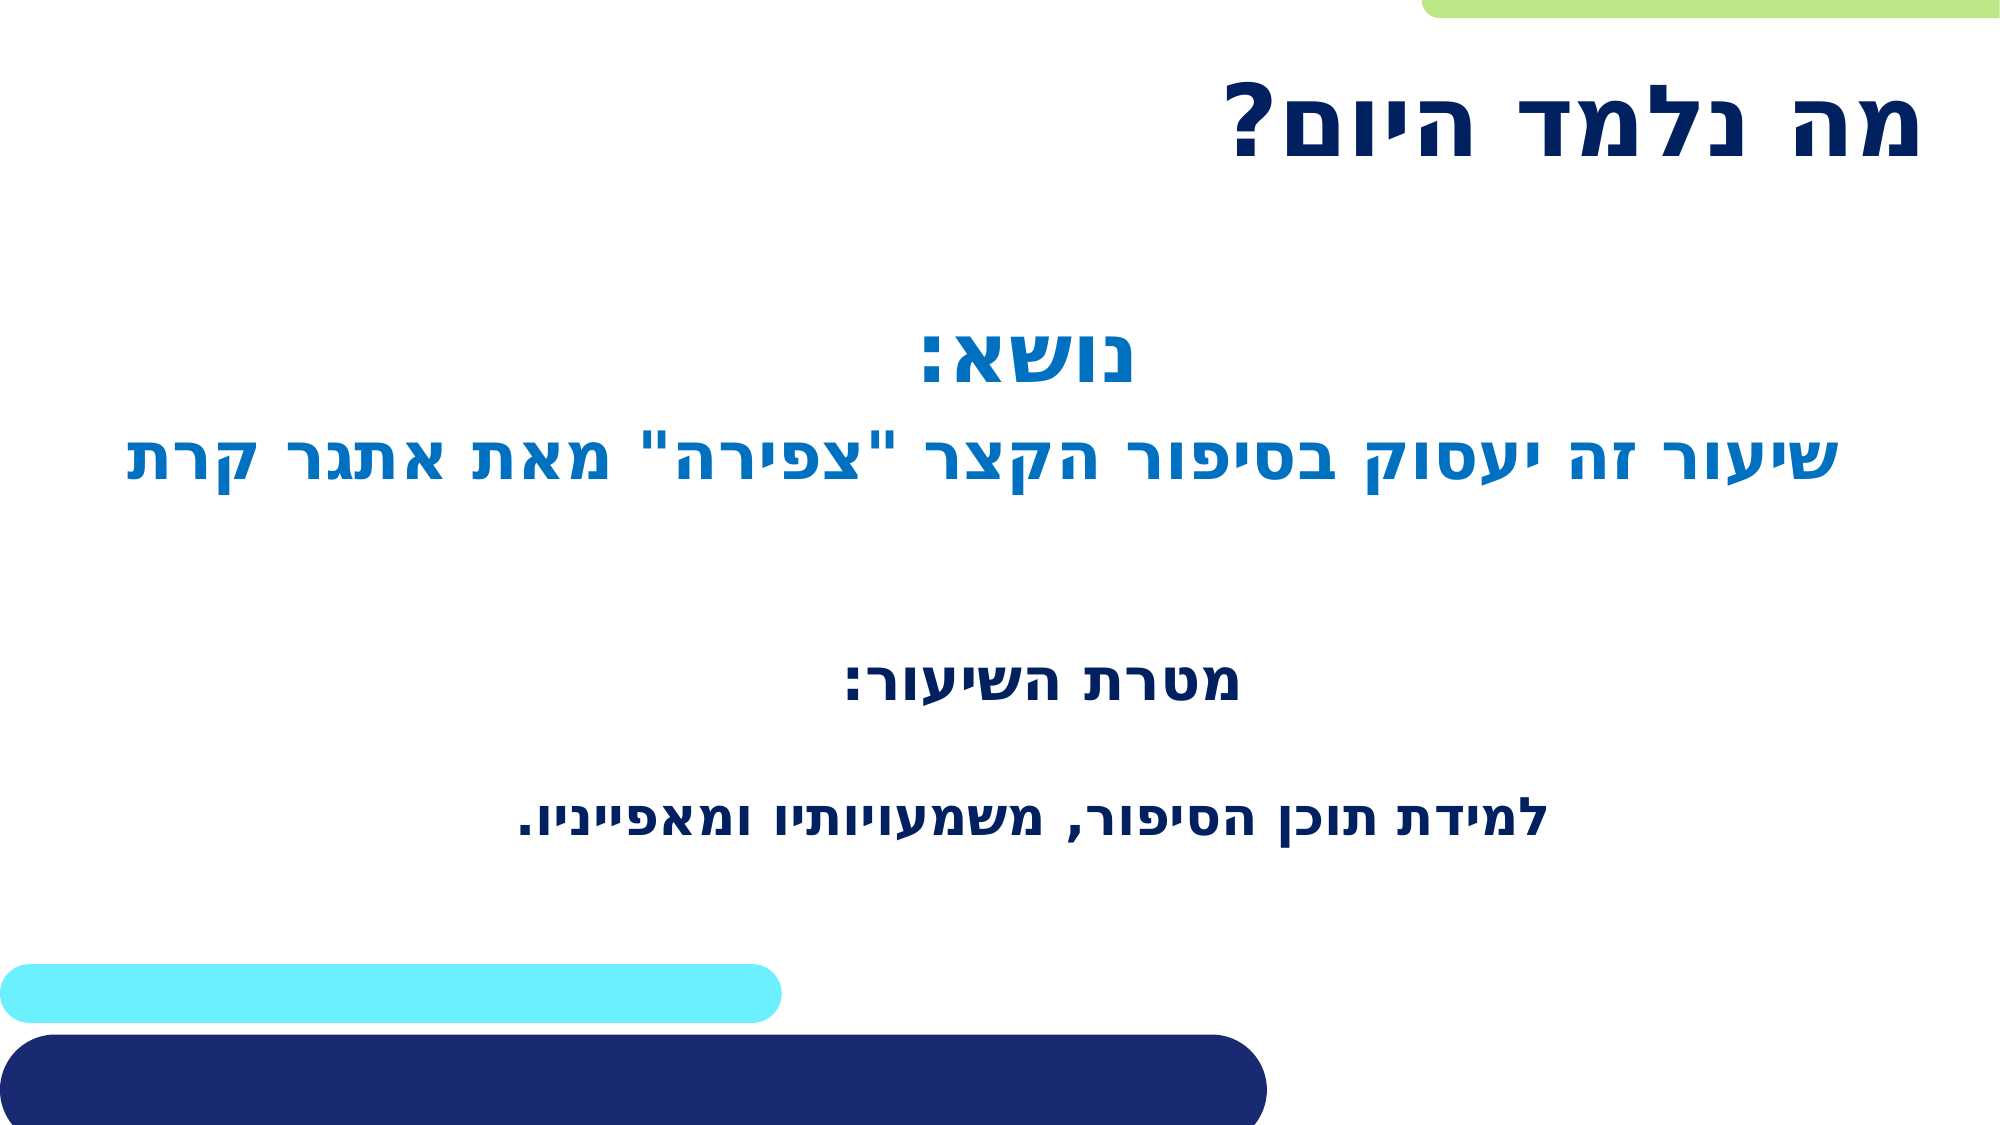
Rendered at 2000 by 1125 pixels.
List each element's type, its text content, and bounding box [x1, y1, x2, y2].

list נושא: שיעור זה יעסוק בסיפור הקצר "צפירה" מאת אתגר קרת [68, 411, 1900, 500]
list מטרת השיעור: למידת תוכן הסיפור, משמעויותיו ומאפייניו. [167, 562, 1900, 855]
title מה נלמד היום? [1114, 57, 2000, 176]
